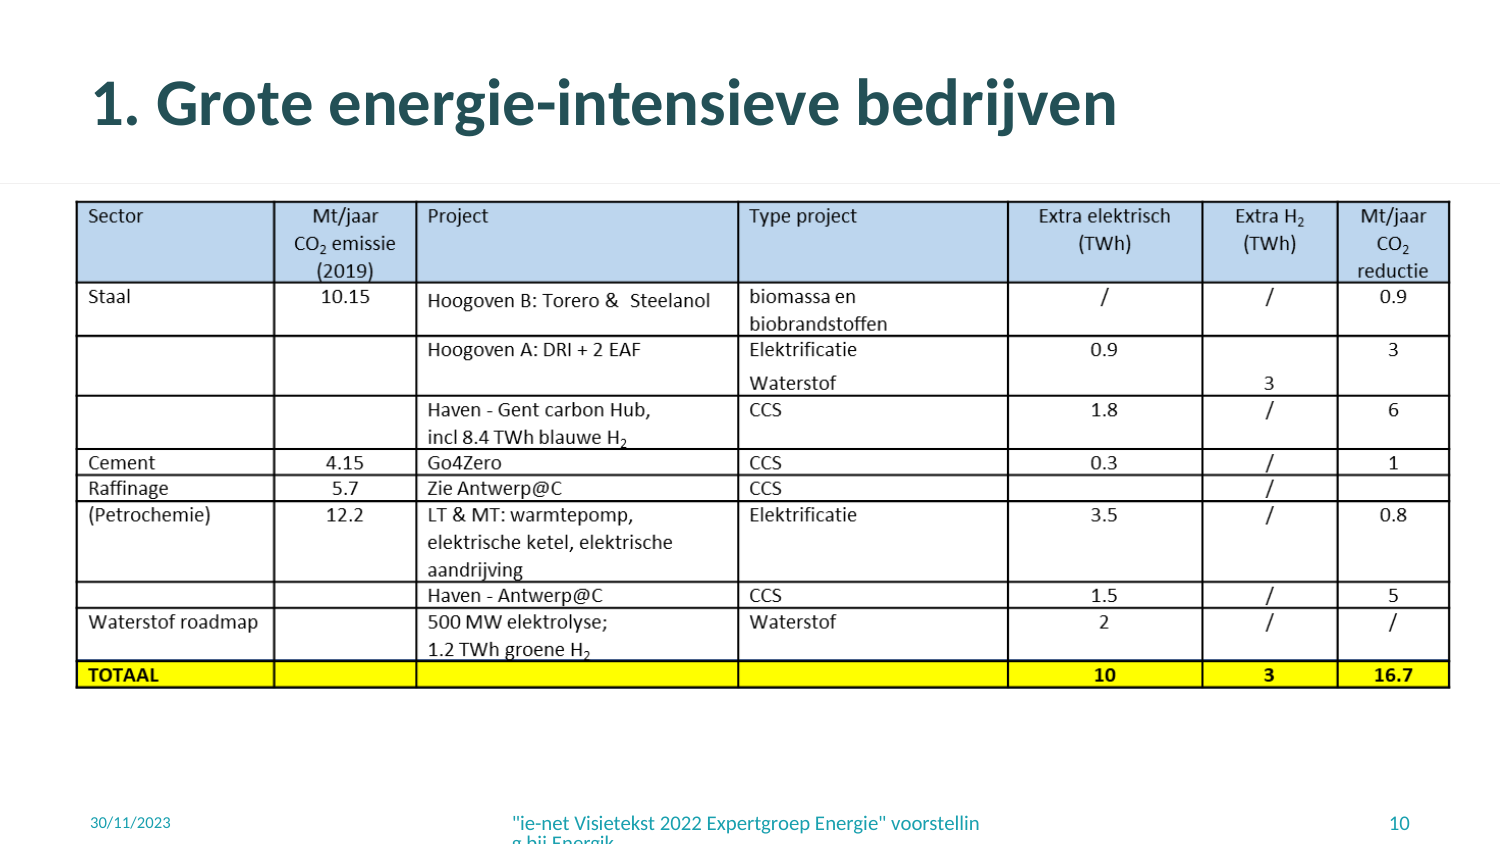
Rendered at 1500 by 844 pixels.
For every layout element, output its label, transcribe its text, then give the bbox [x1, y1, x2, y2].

title 1. Grote energie-intensieve bedrijven [75, 33, 1425, 175]
picture [74, 196, 1452, 701]
footer "ie-net Visietekst 2022 Expertgroep Energie" voorstelling bij Energik [496, 812, 1004, 832]
slide_number 10 [1087, 812, 1425, 832]
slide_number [75, 812, 413, 832]
